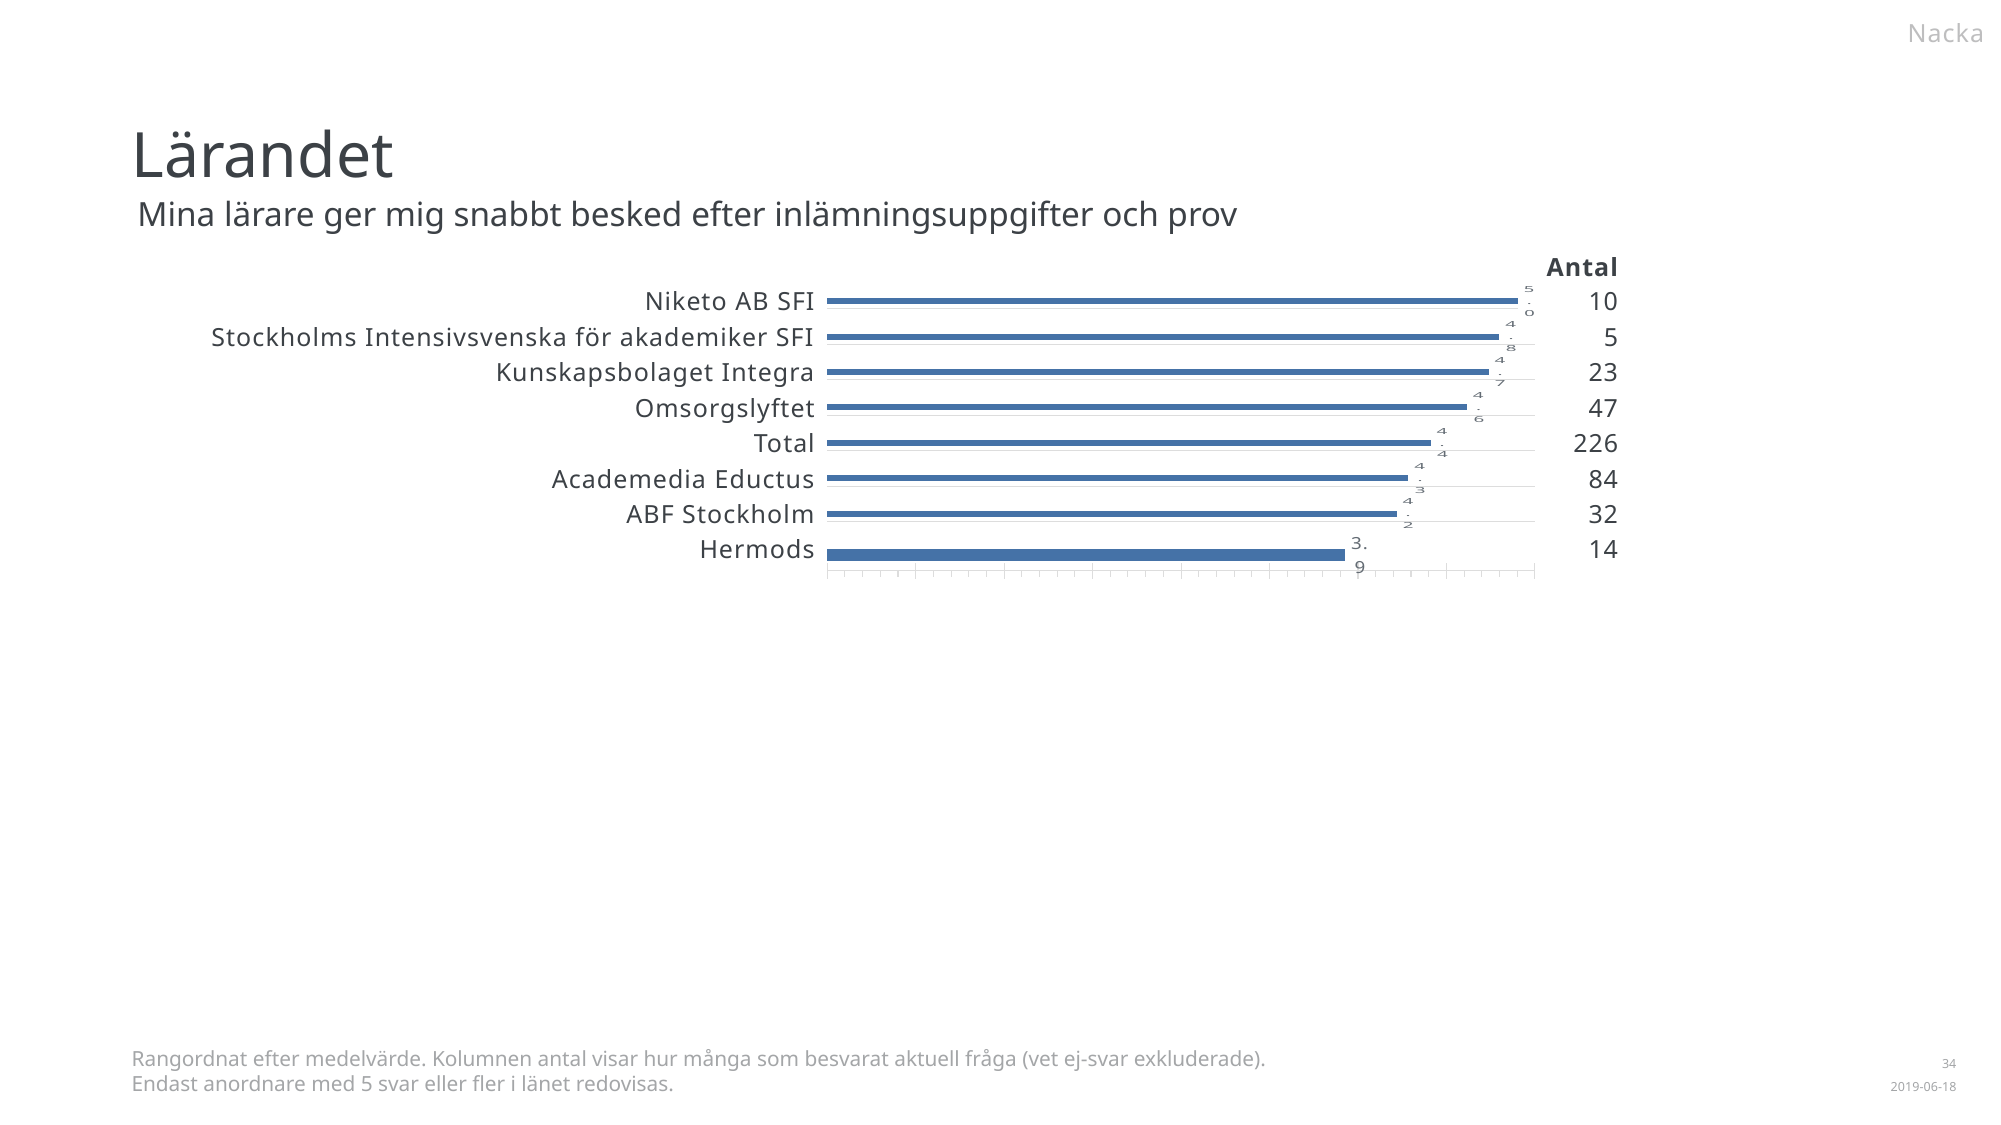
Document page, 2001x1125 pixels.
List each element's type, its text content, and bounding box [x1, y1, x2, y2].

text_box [118, 247, 1884, 963]
footer Rangordnat efter medelvärde. Kolumnen antal visar hur många som besvarat aktuell fråga (vet ej-svar exkluderade). Endast anordnare med 5 svar eller fler i länet redovisas. [131, 1045, 1874, 1095]
text_box Mina lärare ger mig snabbt besked efter inlämningsuppgifter och prov [131, 193, 1869, 243]
text_box Lärandet [131, 83, 1869, 191]
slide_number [1874, 1076, 1957, 1095]
slide_number 1 [1874, 1048, 1957, 1074]
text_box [17, 17, 1985, 83]
